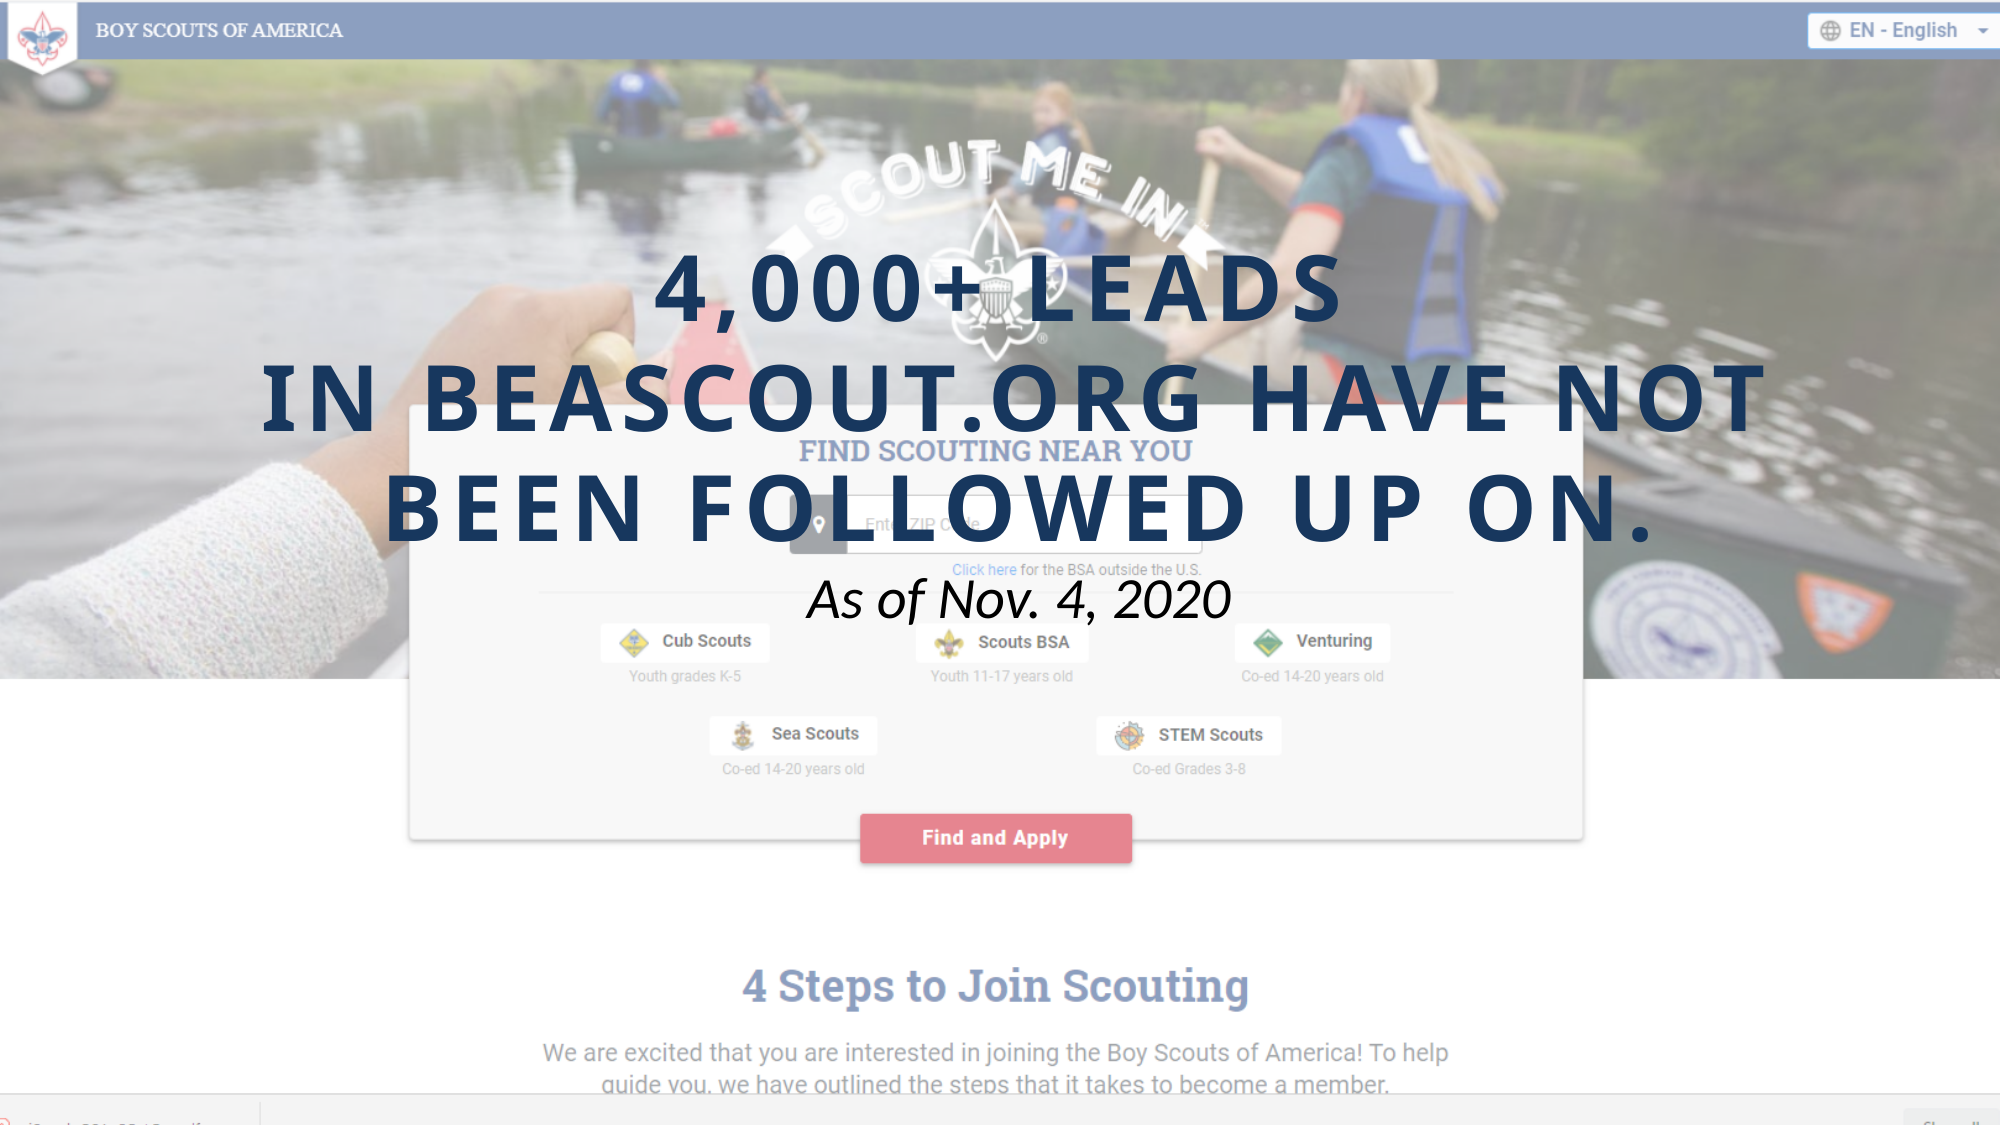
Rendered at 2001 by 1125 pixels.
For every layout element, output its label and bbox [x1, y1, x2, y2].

list [0, 0, 2000, 1125]
